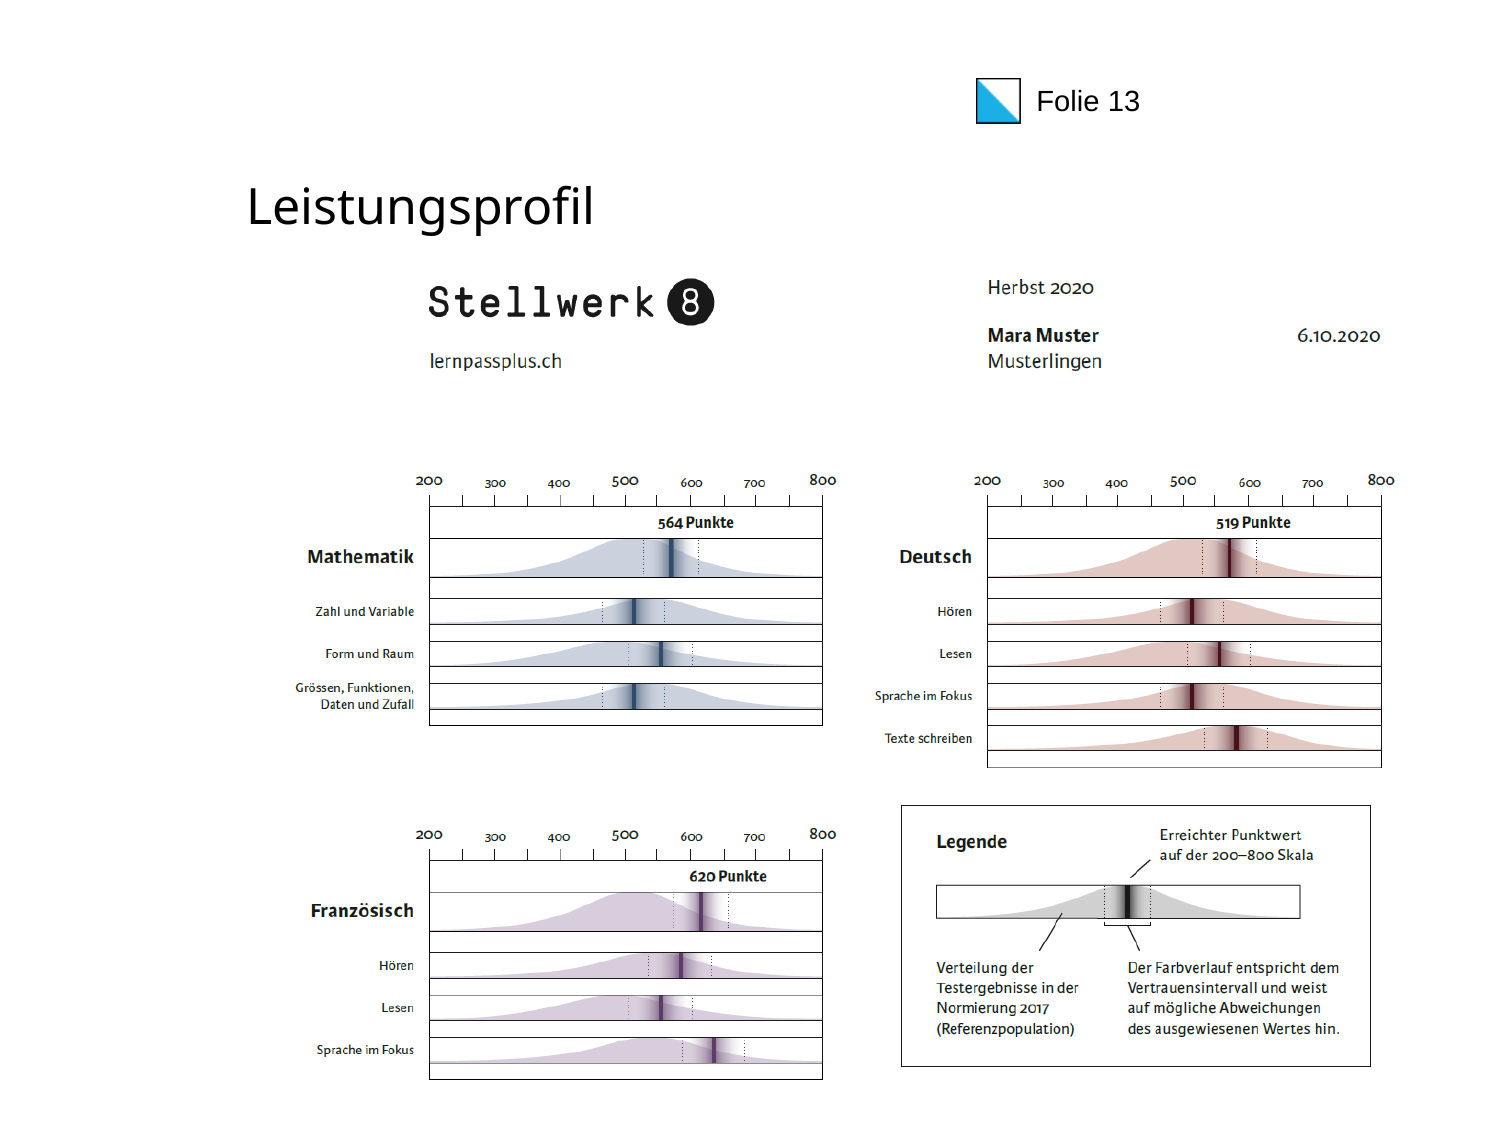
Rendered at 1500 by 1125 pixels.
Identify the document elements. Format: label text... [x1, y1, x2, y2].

picture [976, 78, 1021, 124]
picture [231, 255, 1411, 1089]
title Leistungsprofil [231, 167, 1411, 254]
